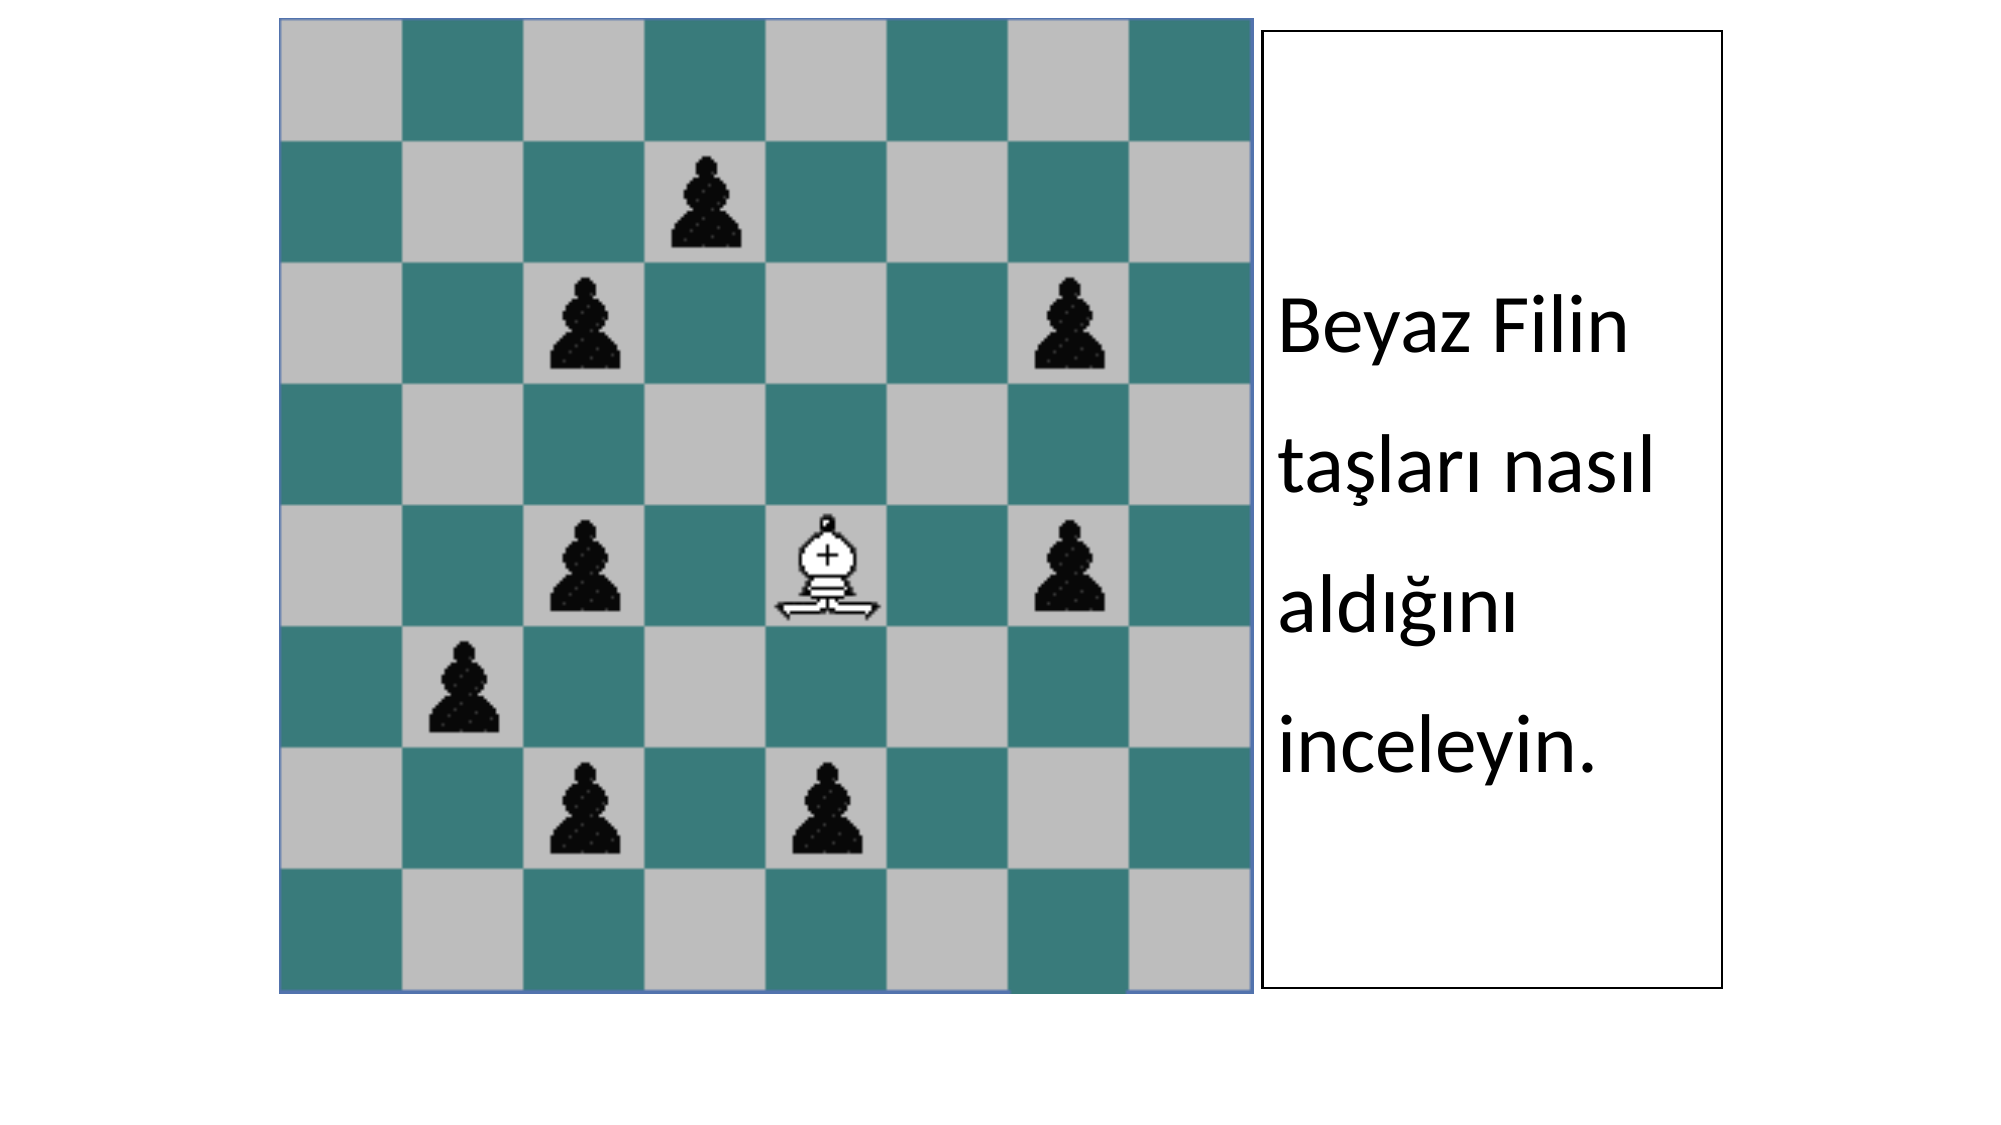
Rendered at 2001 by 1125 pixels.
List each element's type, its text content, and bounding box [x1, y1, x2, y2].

title Beyaz Filin taşları nasıl aldığını inceleyin. [1261, 30, 1723, 989]
picture [279, 18, 1254, 994]
